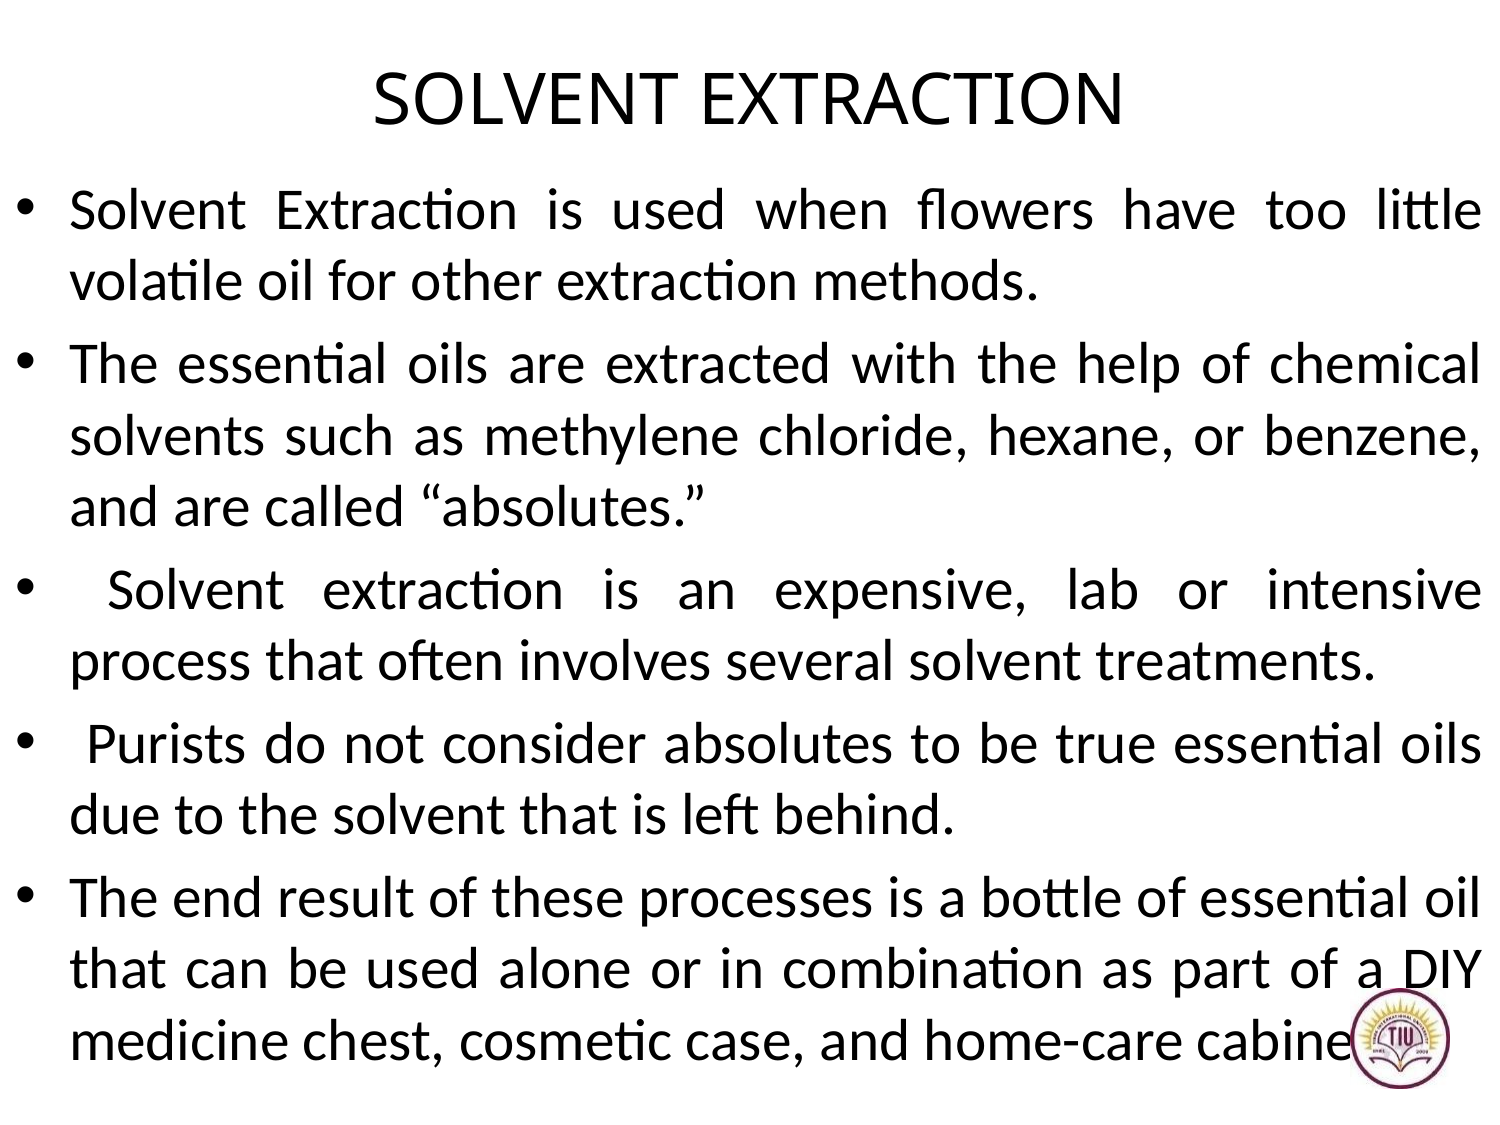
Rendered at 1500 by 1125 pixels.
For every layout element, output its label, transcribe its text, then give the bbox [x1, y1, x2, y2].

title SOLVENT EXTRACTION [75, 45, 1425, 162]
text_box [1350, 988, 1450, 1089]
list Solvent Extraction is used when flowers have too little volatile oil for other extraction methods. The essential oils are extracted with the help of chemical solvents such as methylene chloride, hexane, or benzene, and are called “absolutes.” Solvent extraction is an expensive, lab or intensive process that often involves several solvent treatments. Purists do not consider absolutes to be true essential oils due to the solvent that is left behind. The end result of these processes is a bottle of essential oil that can be used alone or in combination as part of a DIY medicine chest, cosmetic case, and home-care cabinet . [0, 162, 1500, 1100]
